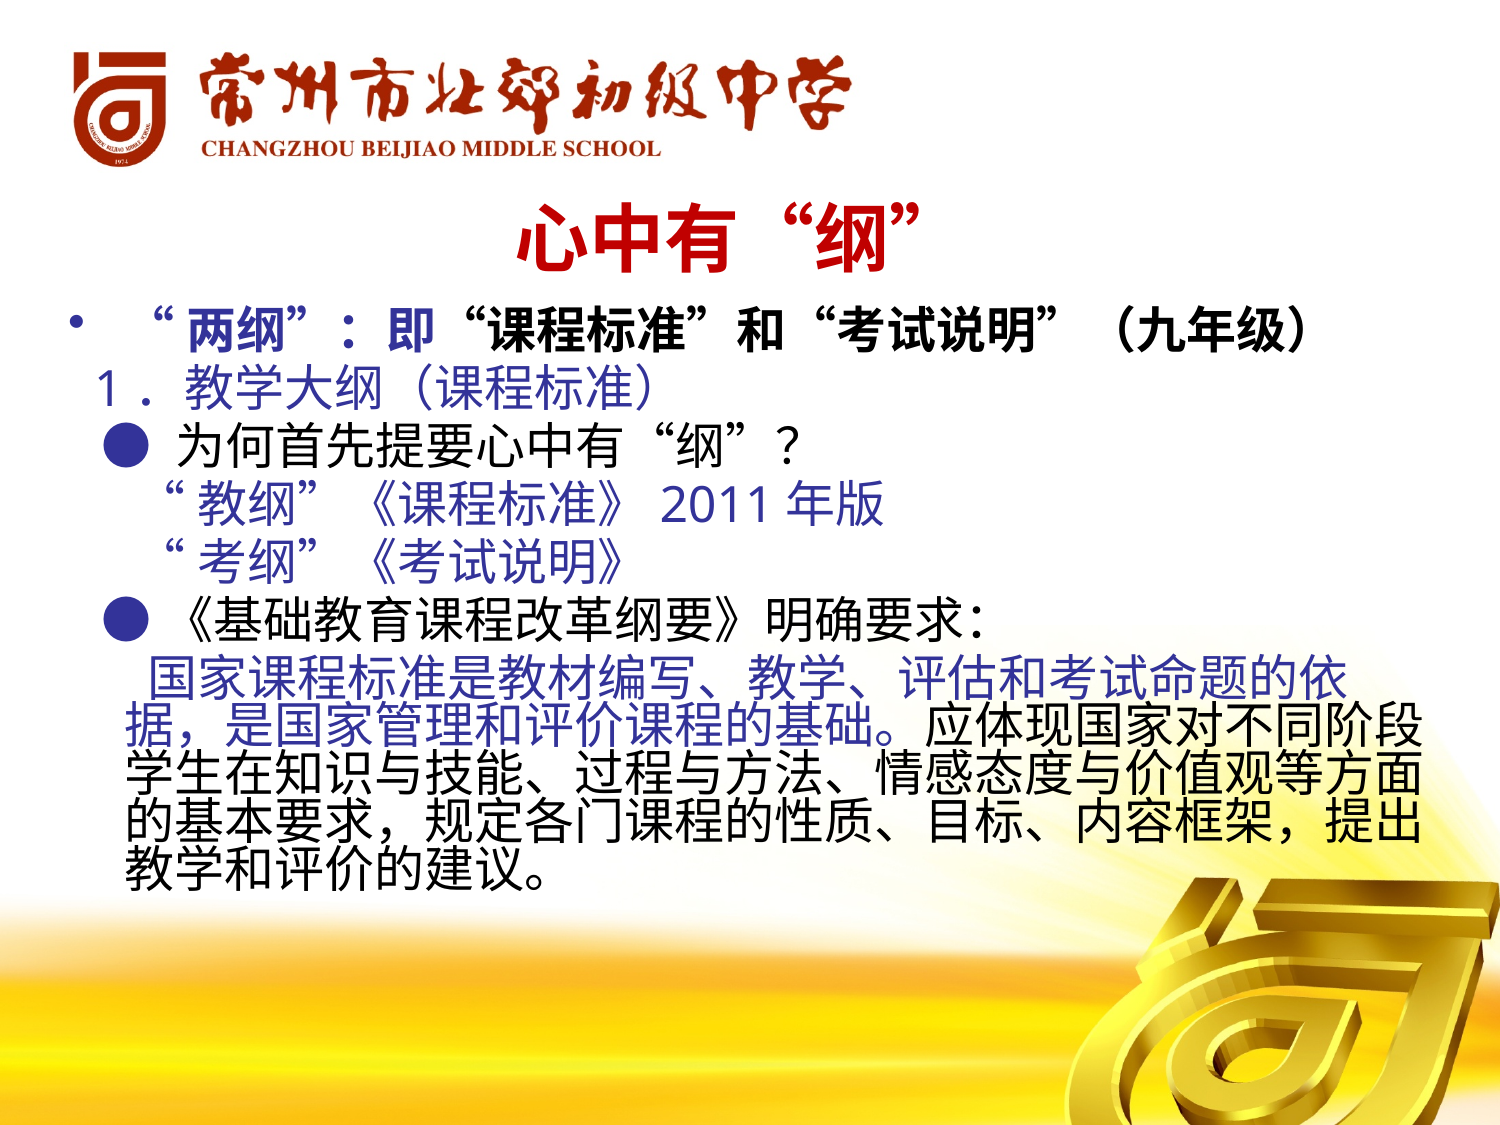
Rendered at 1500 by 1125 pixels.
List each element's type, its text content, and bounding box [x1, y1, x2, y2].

picture [64, 42, 175, 148]
picture [0, 625, 1500, 1125]
list “两纲”：即“课程标准”和“考试说明”（九年级） 1．教学大纲（课程标准） ● 为何首先提要心中有“纲”？ “教纲”《课程标准》2011年版 “考纲”《考试说明》 ●《基础教育课程改革纲要》明确要求： 国家课程标准是教材编写、教学、评估和考试命题的依据，是国家管理和评价课程的基础。应体现国家对不同阶段学生在知识与技能、过程与方法、情感态度与价值观等方面的基本要求，规定各门课程的性质、目标、内容框架，提出教学和评价的建议。 [52, 302, 1460, 1071]
title 心中有“纲” [64, 148, 1416, 302]
picture [183, 42, 880, 148]
